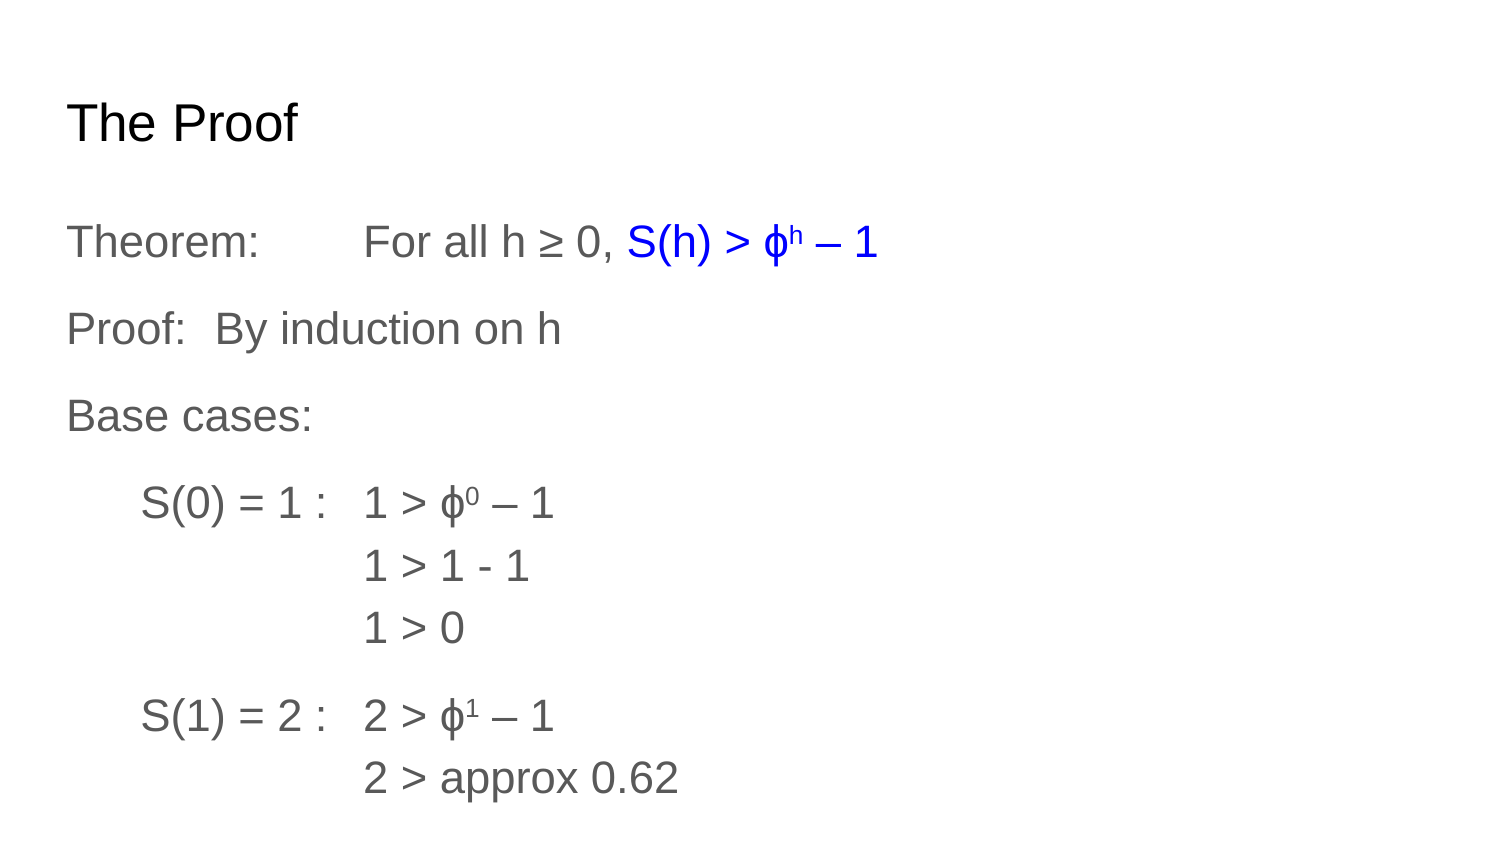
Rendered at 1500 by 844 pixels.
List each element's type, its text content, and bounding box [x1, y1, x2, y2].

title The Proof [51, 72, 1449, 167]
list Theorem: For all h ≥ 0, S(h) > ϕh – 1 Proof: By induction on h Base cases: S(0) = 1 : 1 > ϕ0 – 1 1 > 1 - 1 1 > 0 S(1) = 2 : 2 > ϕ1 – 1 2 > approx 0.62 [51, 189, 1449, 822]
